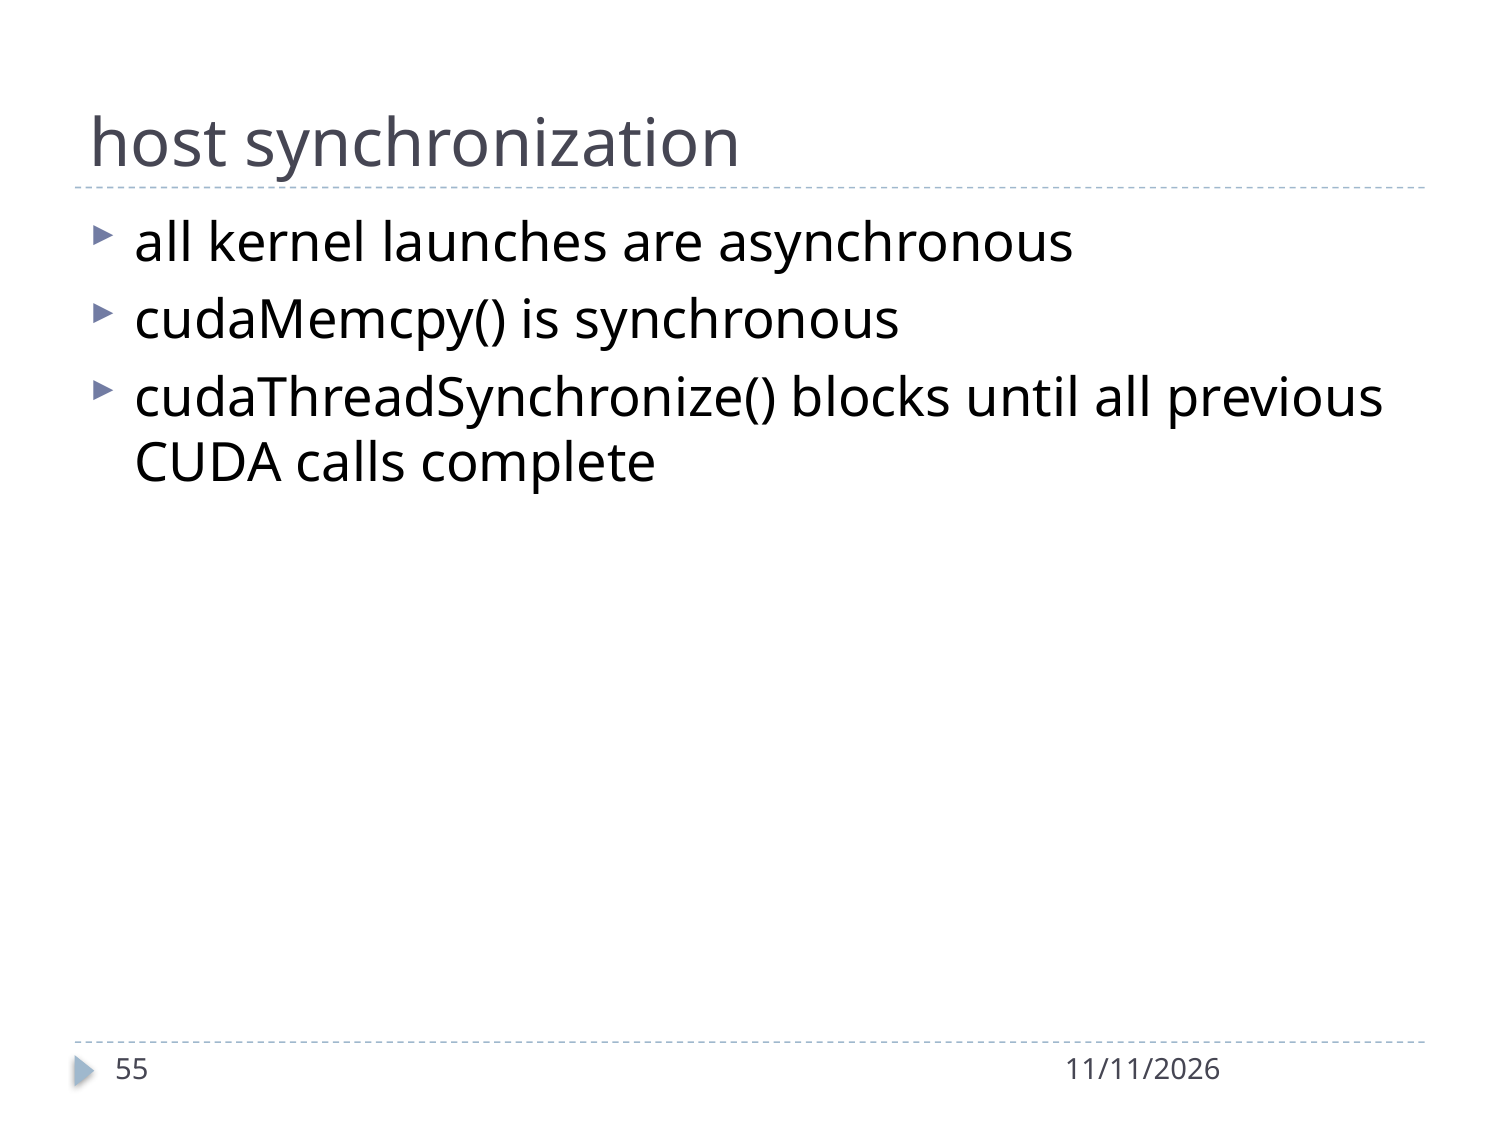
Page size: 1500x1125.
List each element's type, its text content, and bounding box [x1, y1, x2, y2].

title host synchronization [75, 24, 1425, 188]
slide_number 55 [100, 1042, 426, 1103]
list all kernel launches are asynchronous cudaMemcpy() is synchronous cudaThreadSynchronize() blocks until all previous CUDA calls complete [75, 200, 1425, 1010]
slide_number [1050, 1042, 1426, 1103]
